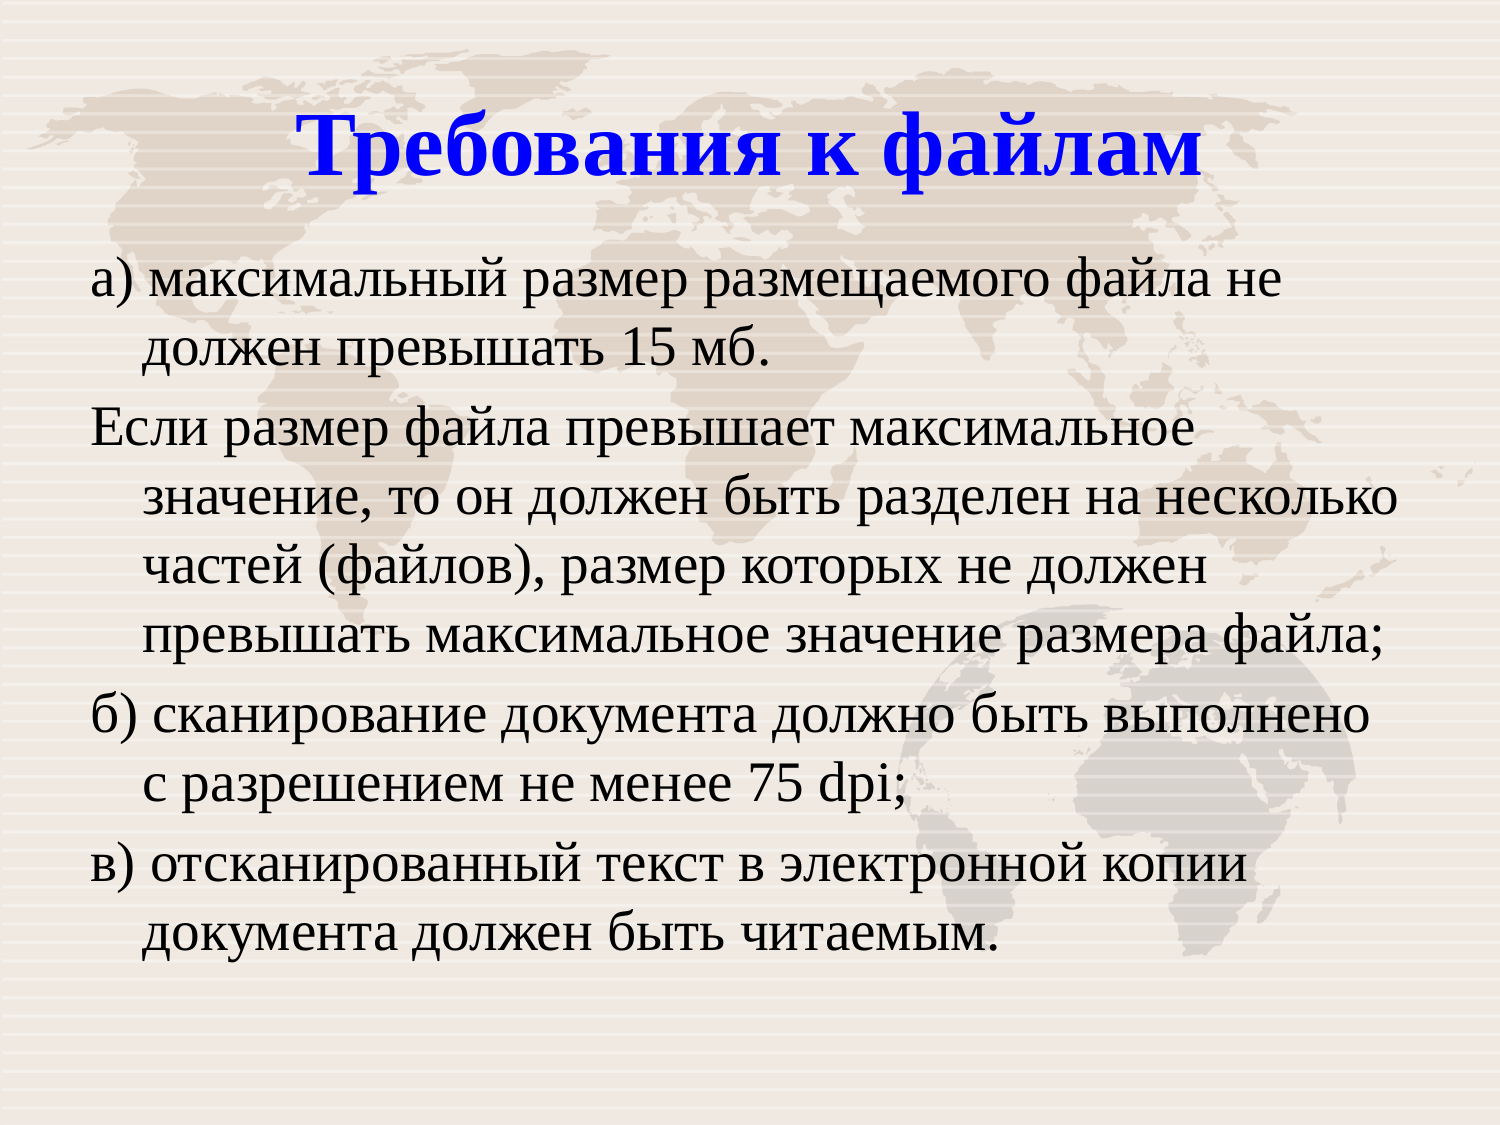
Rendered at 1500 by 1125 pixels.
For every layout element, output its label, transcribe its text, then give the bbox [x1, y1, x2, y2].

title Требования к файлам [75, 45, 1425, 231]
picture [0, 0, 1500, 1125]
list а) максимальный размер размещаемого файла не должен превышать 15 мб. Если размер файла превышает максимальное значение, то он должен быть разделен на несколько частей (файлов), размер которых не должен превышать максимальное значение размера файла; б) сканирование документа должно быть выполнено с разрешением не менее 75 dpi; в) отсканированный текст в электронной копии документа должен быть читаемым. [75, 231, 1425, 1024]
